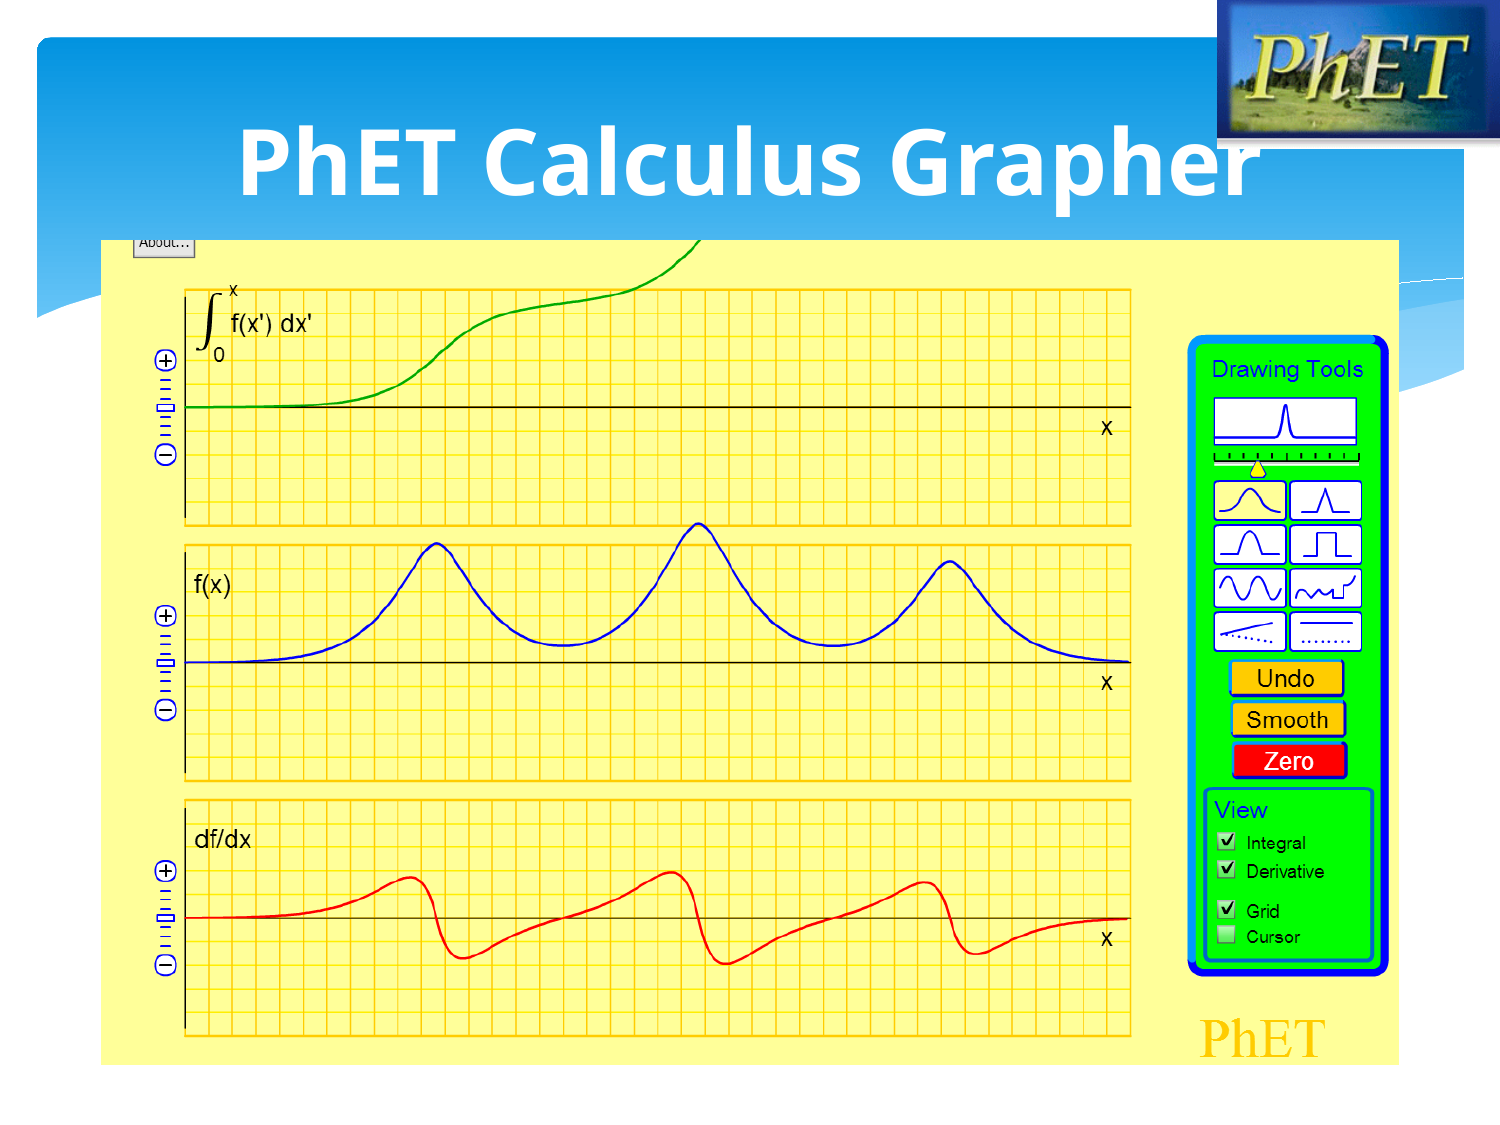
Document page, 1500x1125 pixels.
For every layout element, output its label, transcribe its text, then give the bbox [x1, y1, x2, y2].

picture [1217, 0, 1500, 149]
title PhET Calculus Grapher [75, 55, 1425, 261]
picture [101, 240, 1399, 1066]
